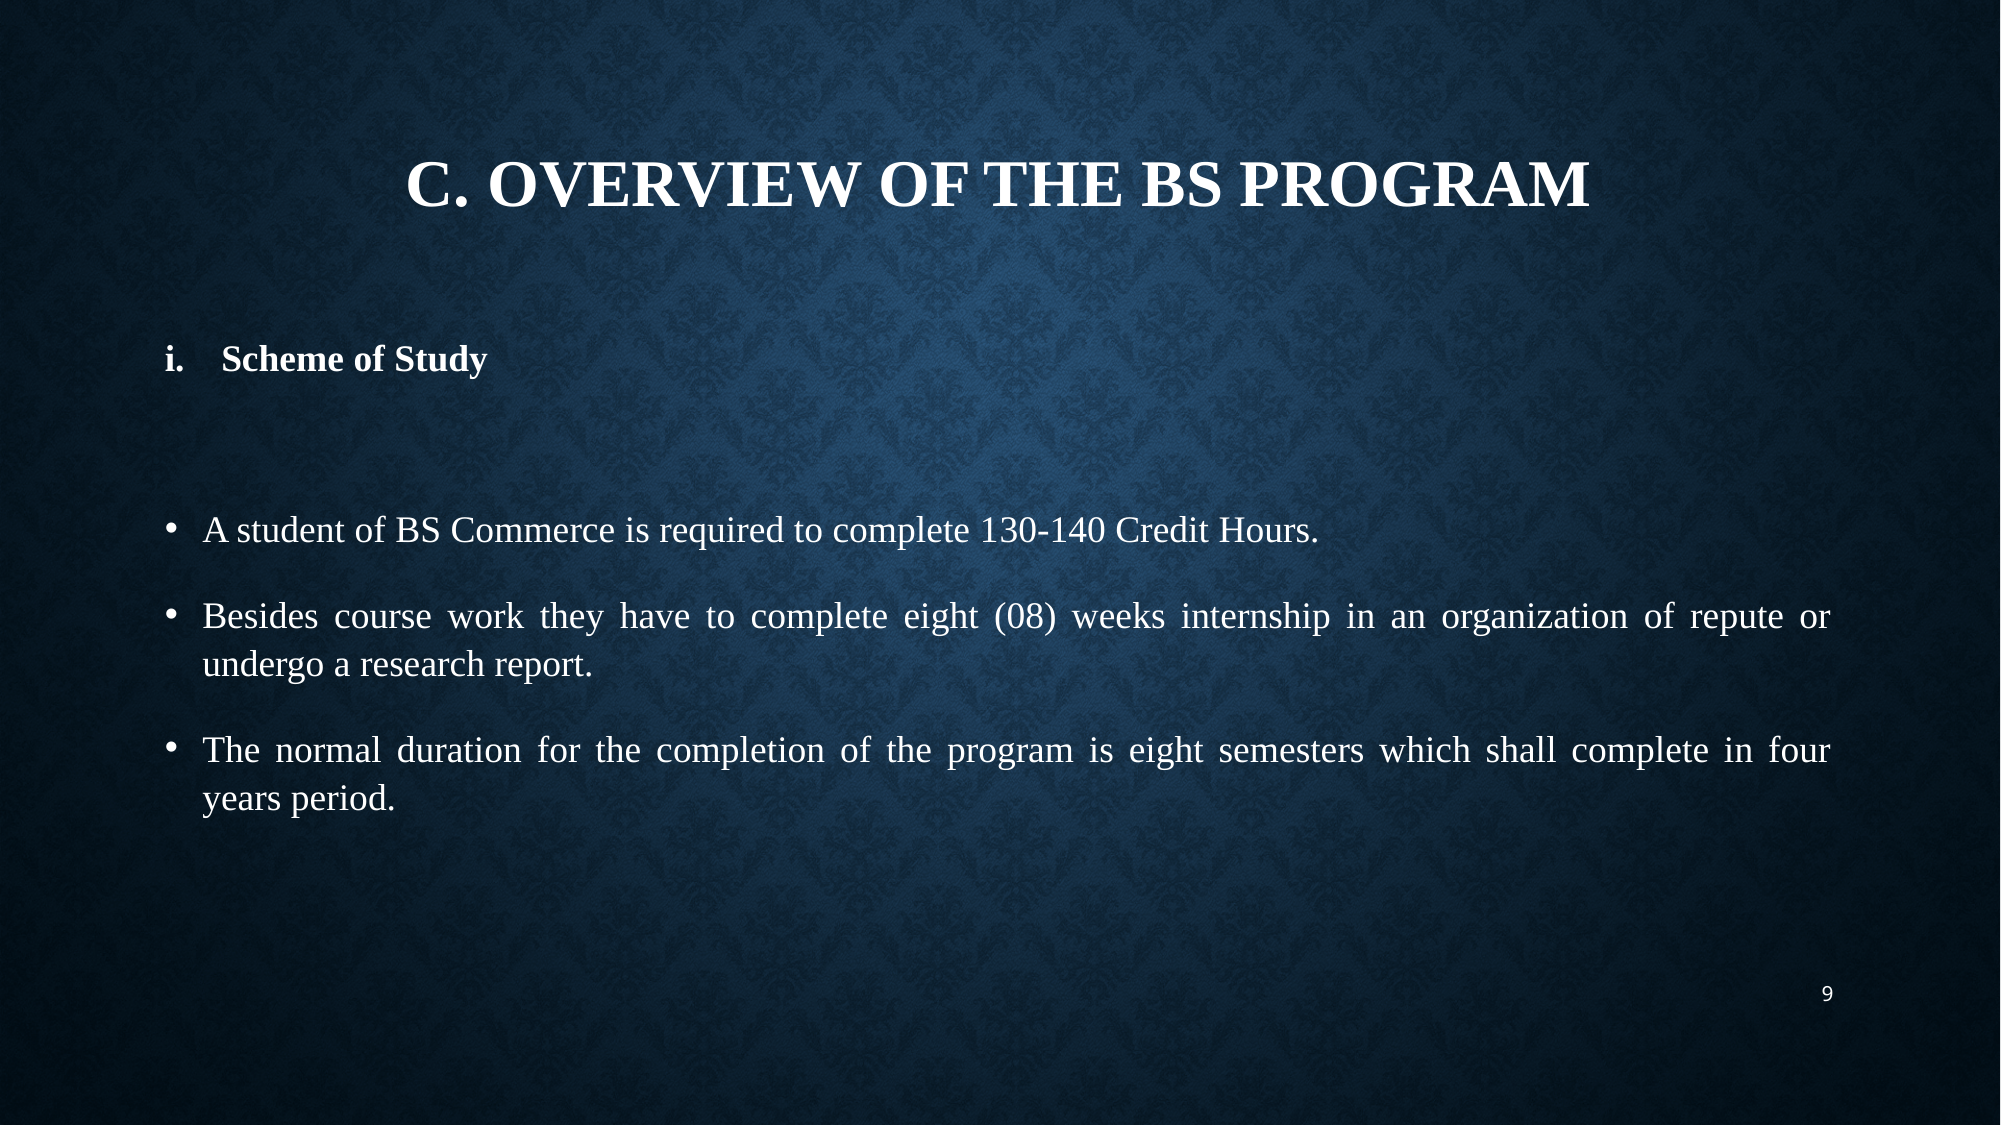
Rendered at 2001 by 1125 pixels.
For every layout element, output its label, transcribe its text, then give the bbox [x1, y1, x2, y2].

list Scheme of Study A student of BS Commerce is required to complete 130-140 Credit Hours. Besides course work they have to complete eight (08) weeks internship in an organization of repute or undergo a research report. The normal duration for the completion of the program is eight semesters which shall complete in four years period. [149, 240, 1849, 1056]
title C. Overview of the BS Program [149, 99, 1849, 229]
slide_number 9 [1724, 965, 1849, 1025]
